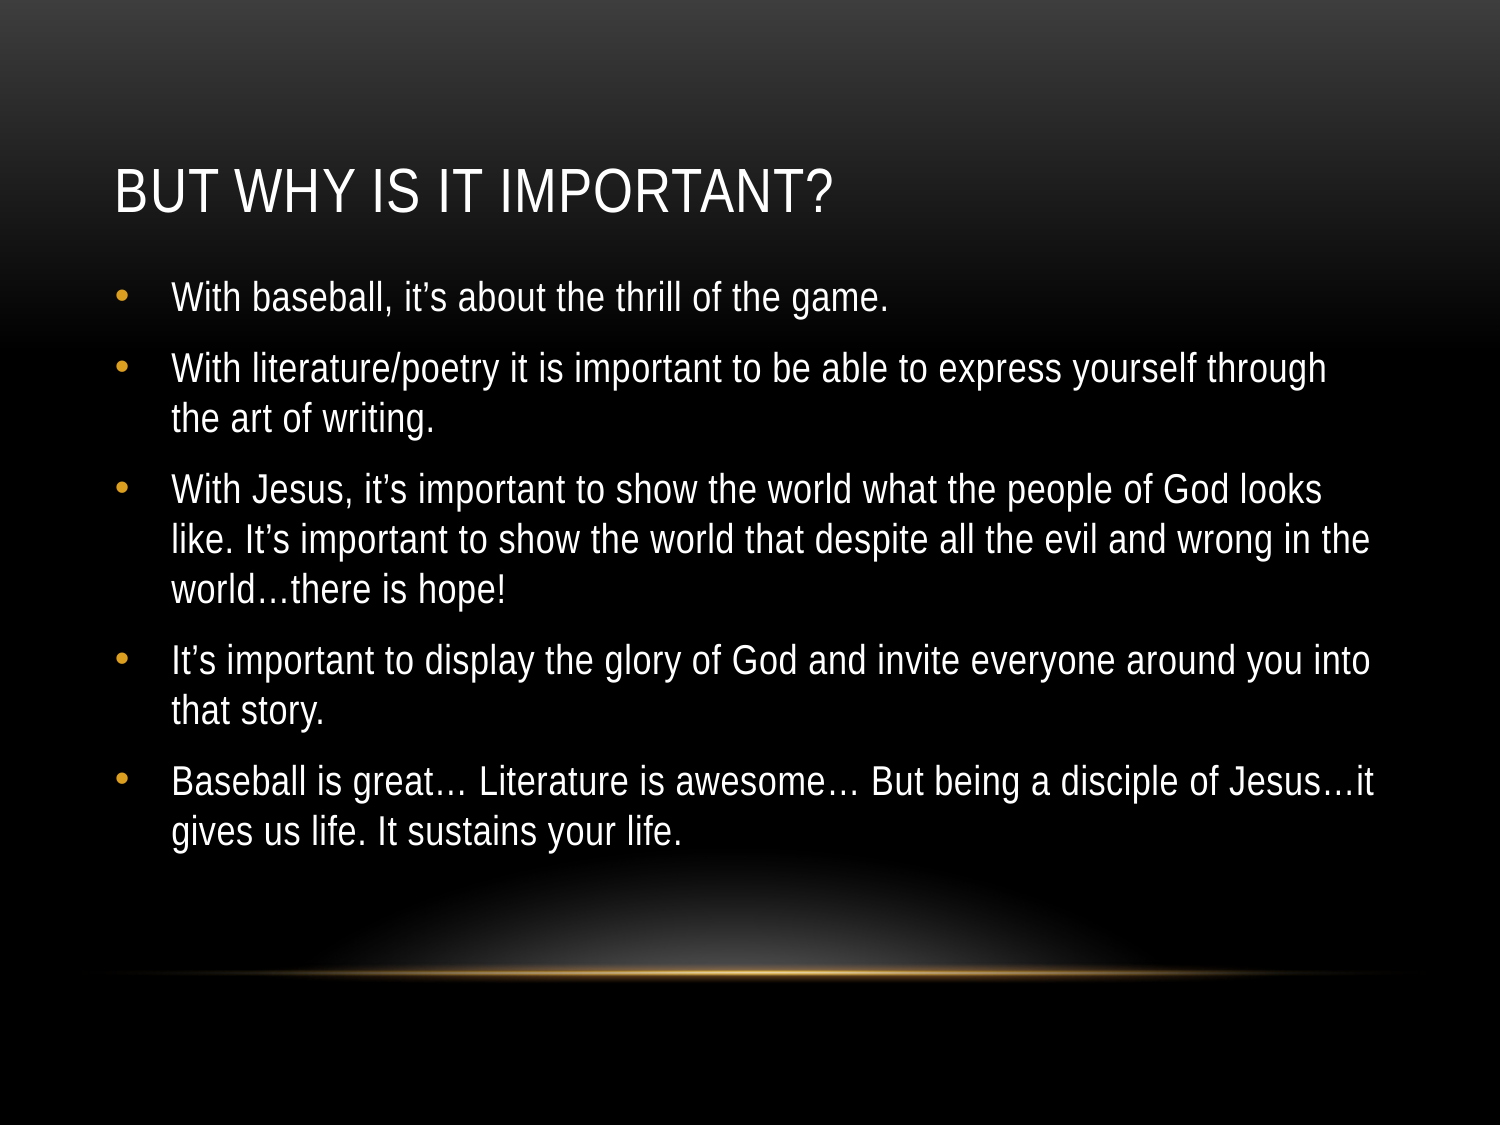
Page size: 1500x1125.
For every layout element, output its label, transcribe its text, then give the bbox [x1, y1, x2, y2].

picture [0, 0, 1500, 1125]
title But Why is it important? [99, 45, 1400, 233]
list With baseball, it’s about the thrill of the game. With literature/poetry it is important to be able to express yourself through the art of writing. With Jesus, it’s important to show the world what the people of God looks like. It’s important to show the world that despite all the evil and wrong in the world…there is hope! It’s important to display the glory of God and invite everyone around you into that story. Baseball is great… Literature is awesome… But being a disciple of Jesus…it gives us life. It sustains your life. [99, 262, 1400, 938]
